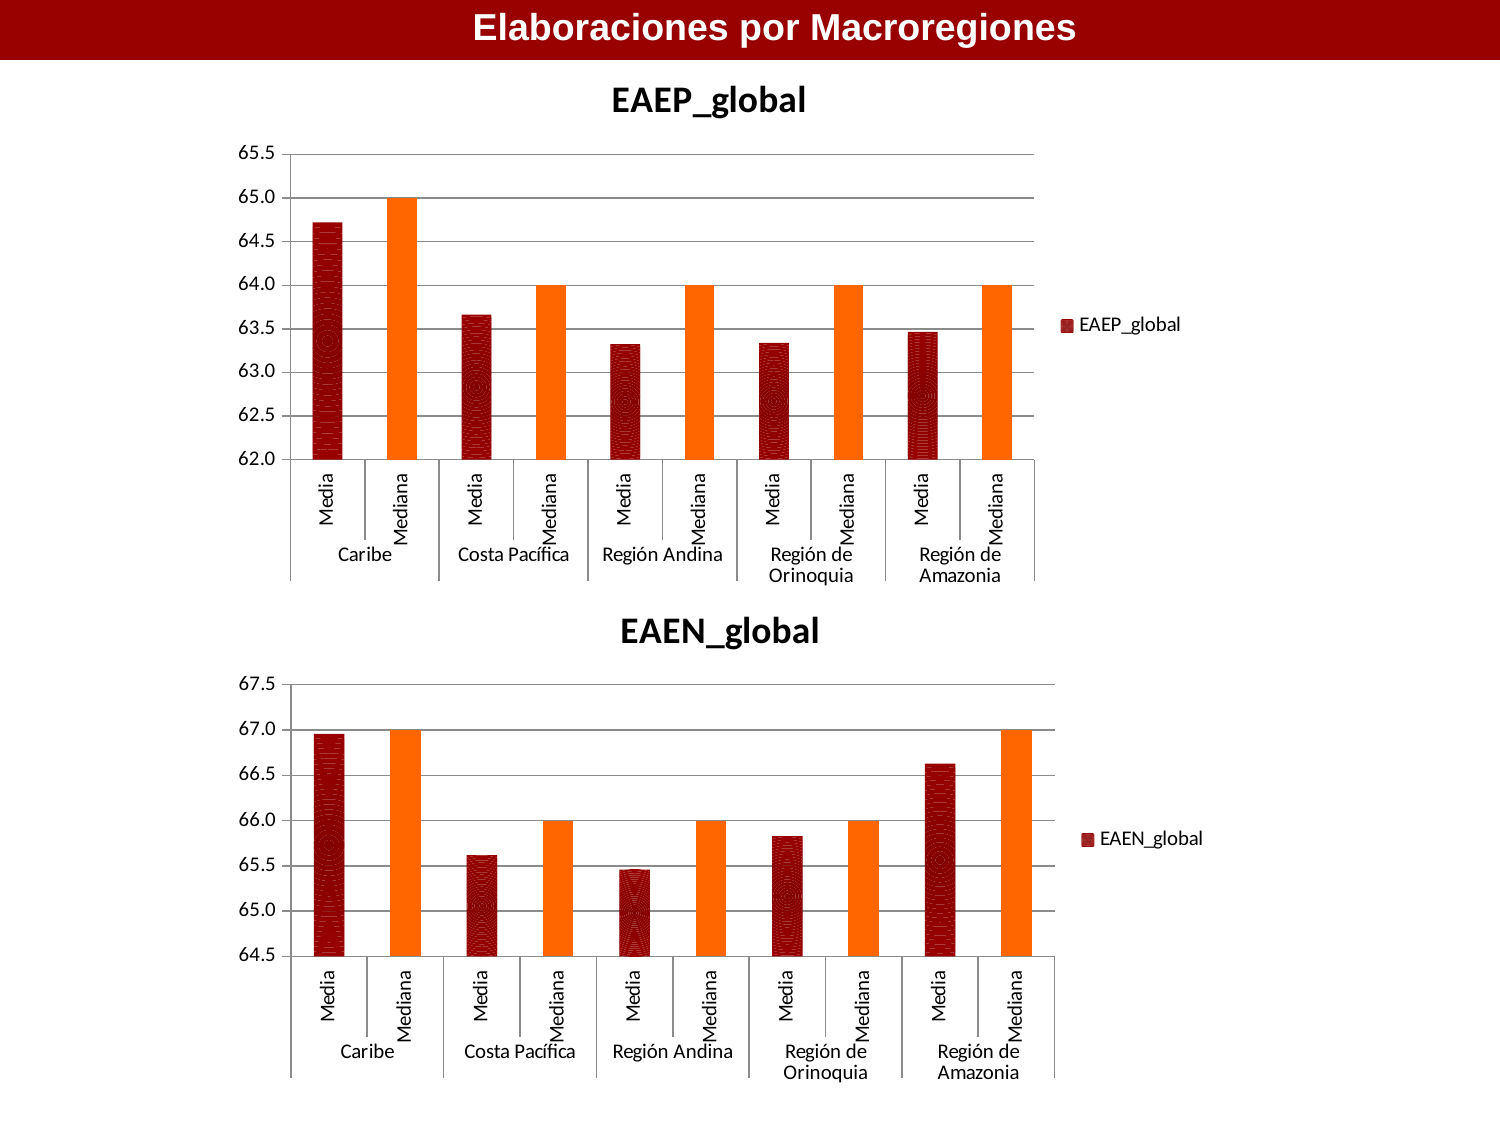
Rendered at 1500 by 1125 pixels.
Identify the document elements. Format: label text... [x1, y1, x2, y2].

chart [218, 54, 1223, 1095]
text_box Elaboraciones por Macroregiones [457, 0, 1092, 51]
